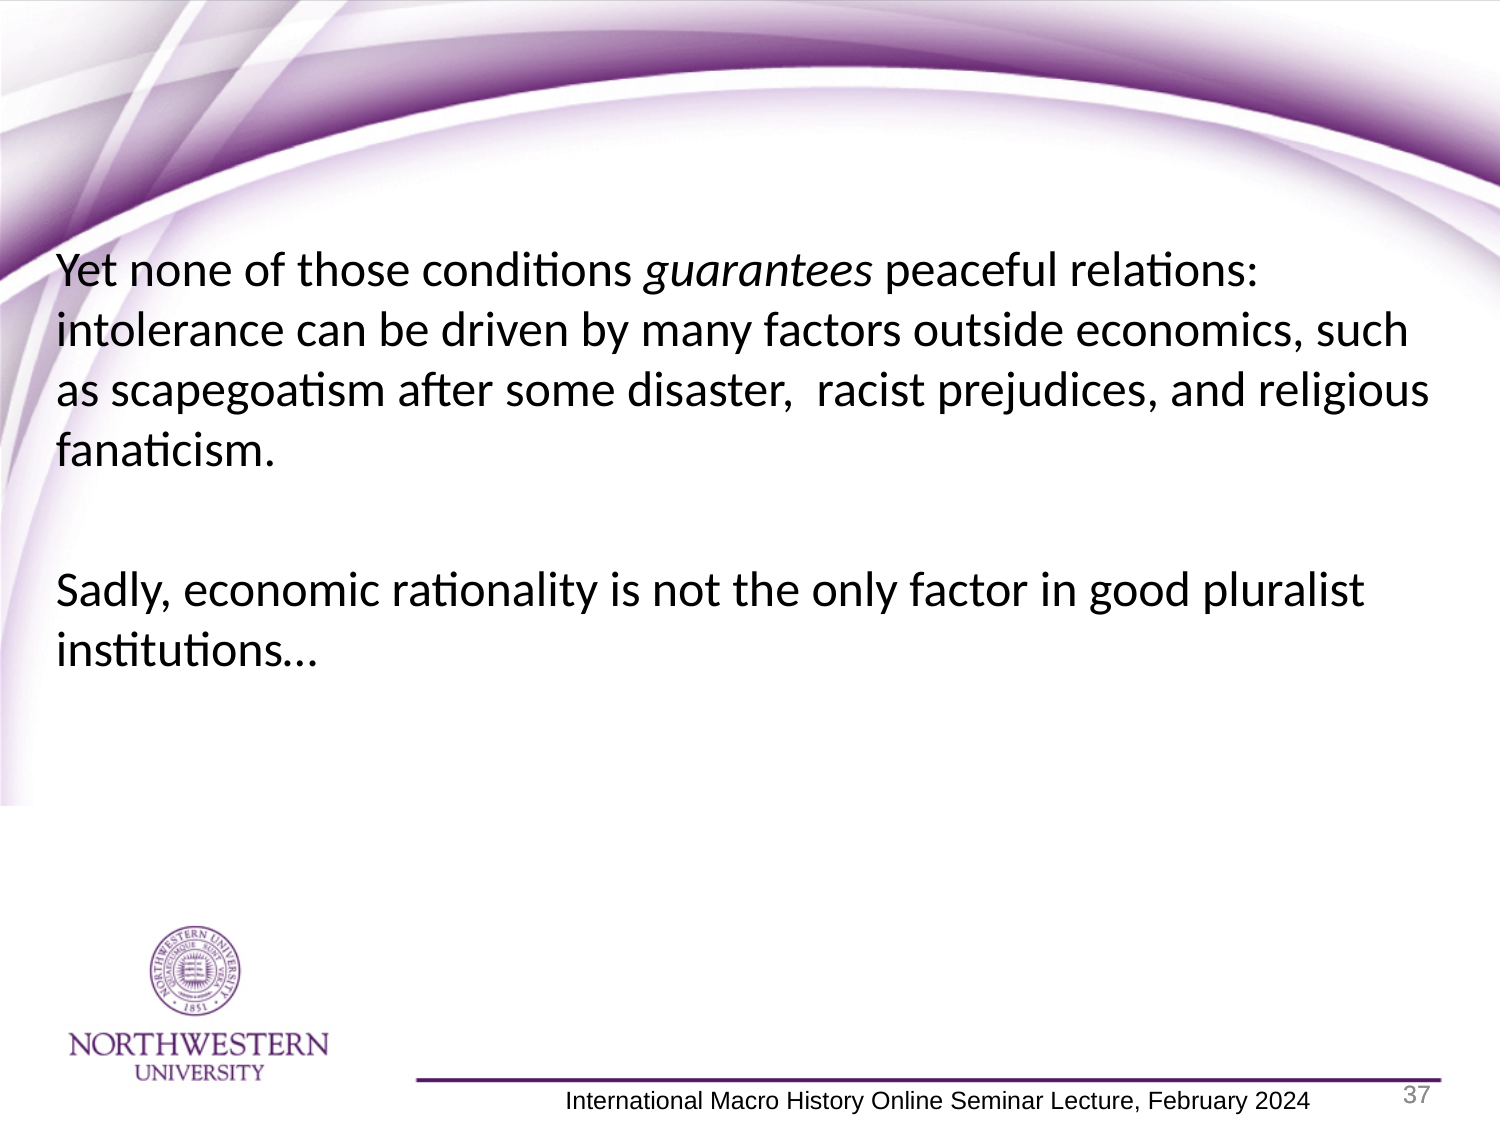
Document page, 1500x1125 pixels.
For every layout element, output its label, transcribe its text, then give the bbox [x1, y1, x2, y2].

text_box International Macro History Online Seminar Lecture, February 2024 [543, 1076, 1328, 1122]
text_box 37 [1095, 1063, 1446, 1124]
list Yet none of those conditions guarantees peaceful relations: intolerance can be driven by many factors outside economics, such as scapegoatism after some disaster, racist prejudices, and religious fanaticism. Sadly, economic rationality is not the only factor in good pluralist institutions… [40, 228, 1466, 975]
picture [0, 0, 1500, 1125]
